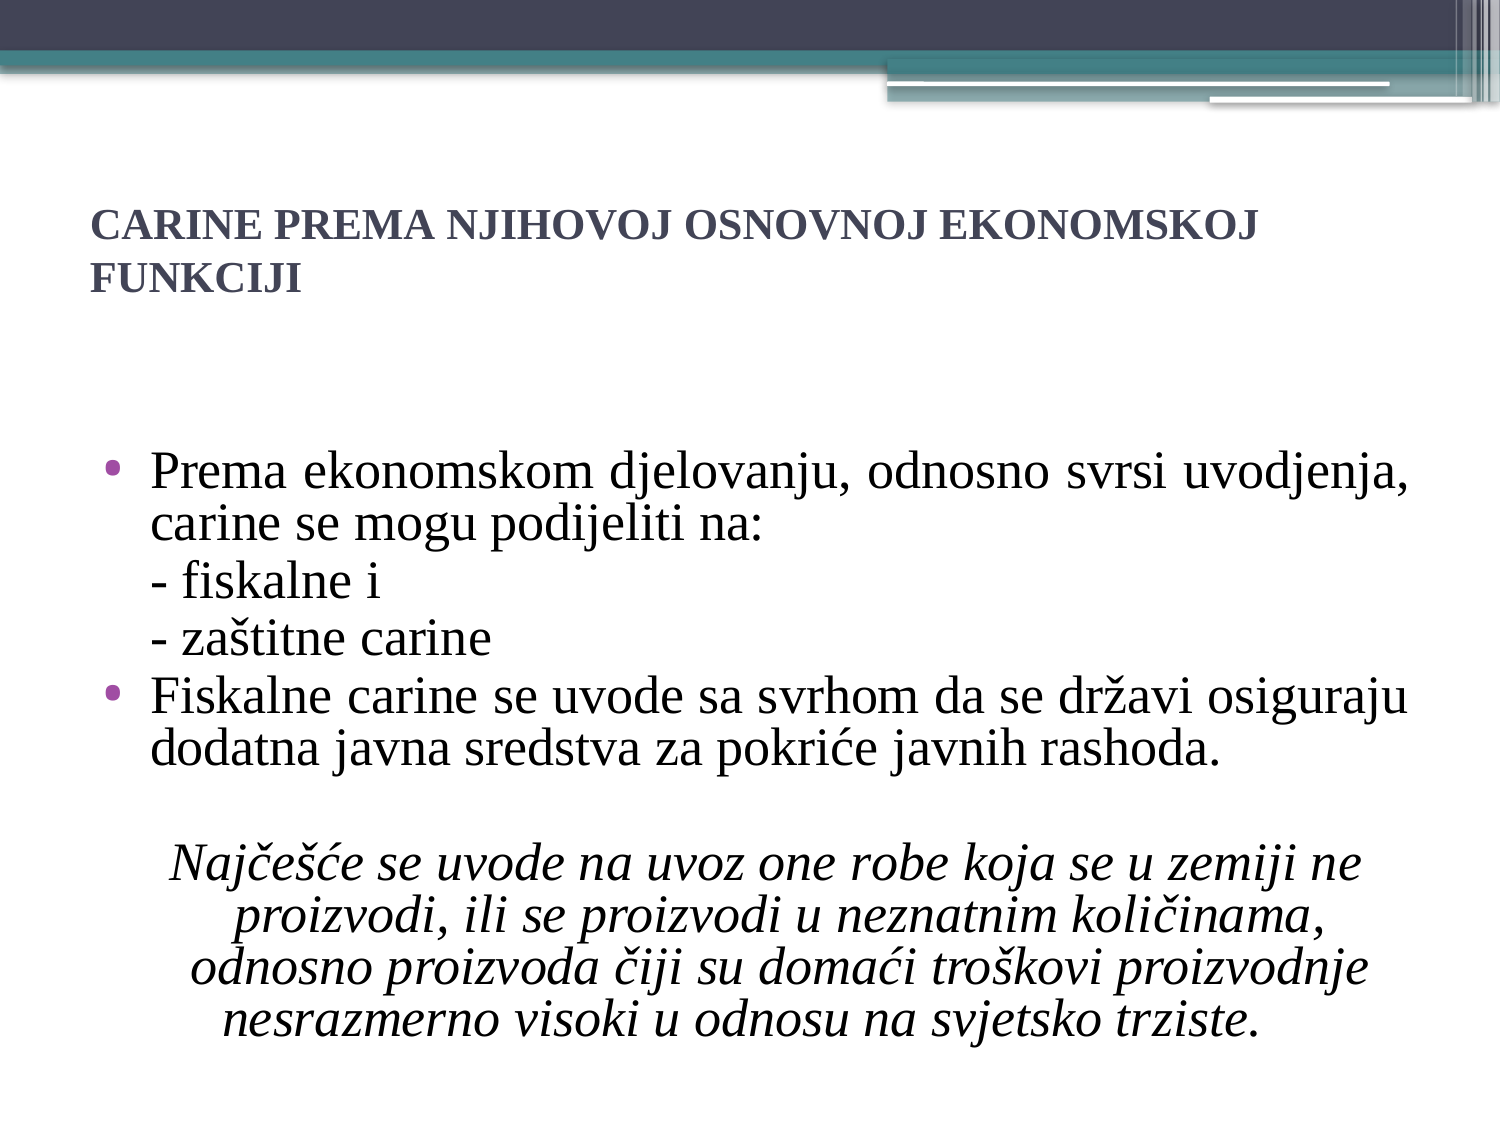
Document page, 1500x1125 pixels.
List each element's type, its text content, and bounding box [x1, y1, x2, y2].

list Prema ekonomskom djelovanju, odnosno svrsi uvodjenja, carine se mogu podijeliti na: - fiskalne i - zaštitne carine Fiskalne carine se uvode sa svrhom da se državi osiguraju dodatna javna sredstva za pokriće javnih rashoda. Najčešće se uvode na uvoz one robe koja se u zemiji ne proizvodi, ili se proizvodi u neznatnim količinama, odnosno proizvoda čiji su domaći troškovi proizvodnje nesrazmerno visoki u odnosu na svjetsko trziste. [75, 368, 1425, 1079]
title CARINE PREMA NJIHOVOJ OSNOVNOJ EKONOMSKOJ FUNKCIJI [75, 187, 1425, 363]
